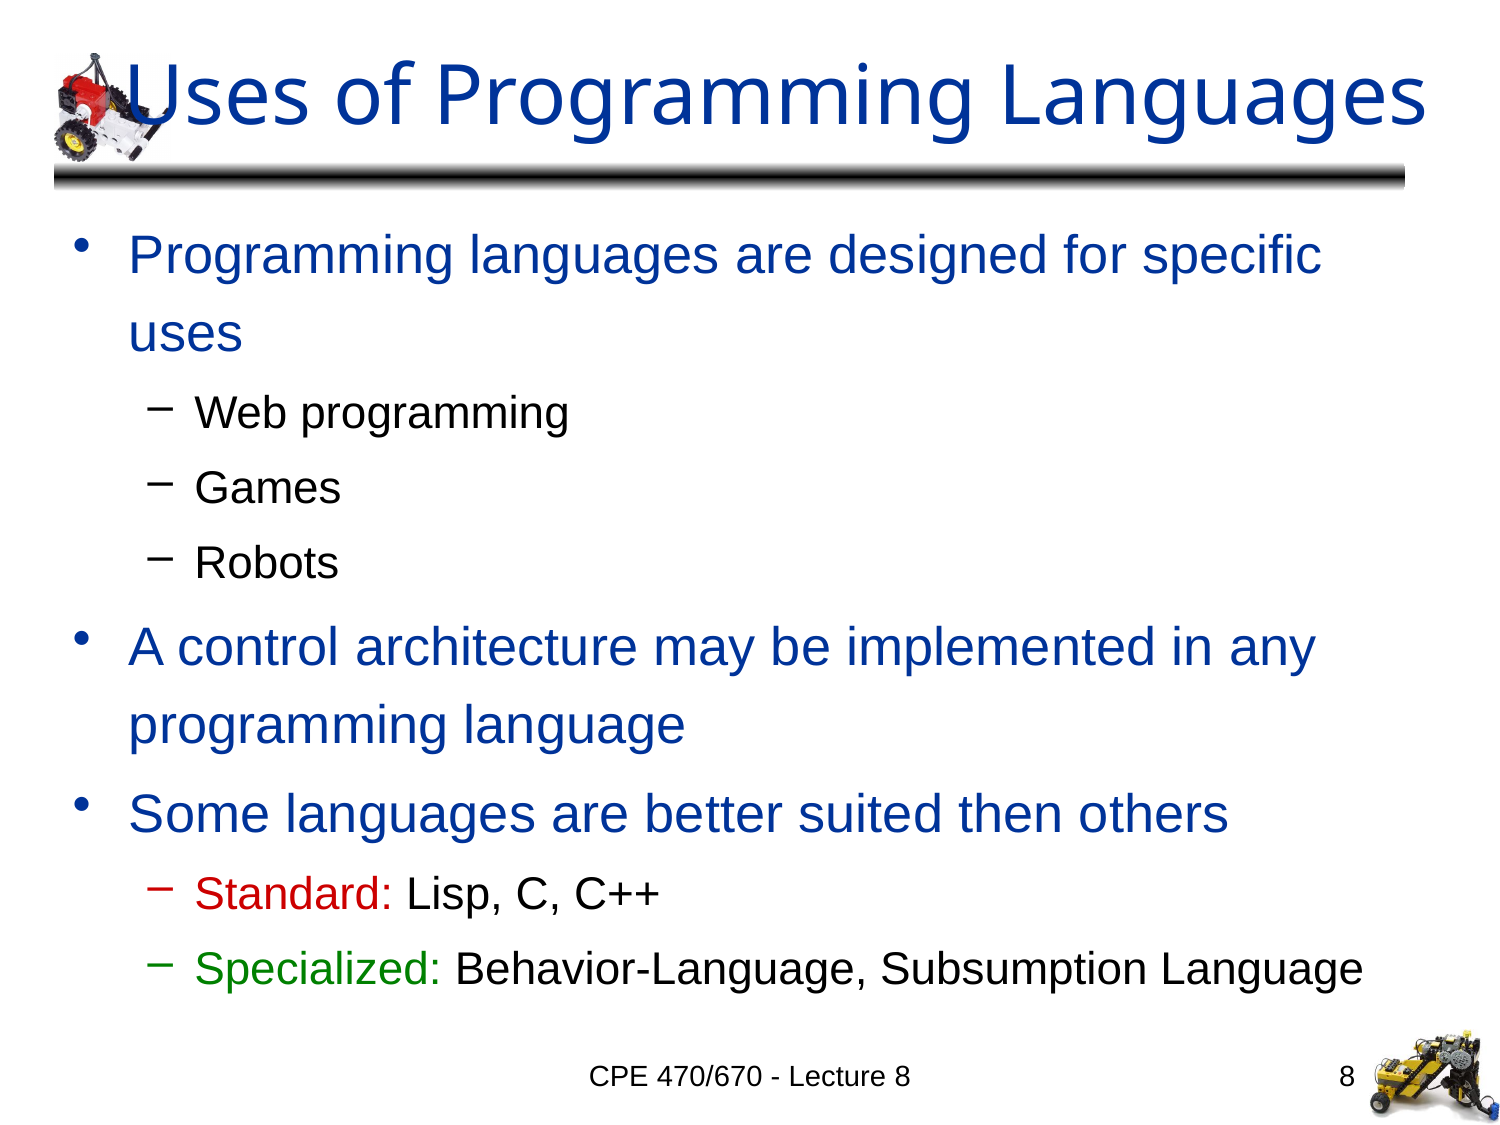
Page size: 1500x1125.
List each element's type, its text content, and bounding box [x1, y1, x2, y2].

picture [1369, 1029, 1500, 1125]
footer CPE 470/670 - Lecture 8 [512, 1049, 988, 1103]
list Programming languages are designed for specific uses Web programming Games Robots A control architecture may be implemented in any programming language Some languages are better suited then others Standard: Lisp, C, C++ Specialized: Behavior-Language, Subsumption Language [57, 198, 1408, 1033]
title Uses of Programming Languages [101, 16, 1452, 166]
slide_number 8 [1074, 1049, 1371, 1103]
picture [54, 53, 101, 162]
